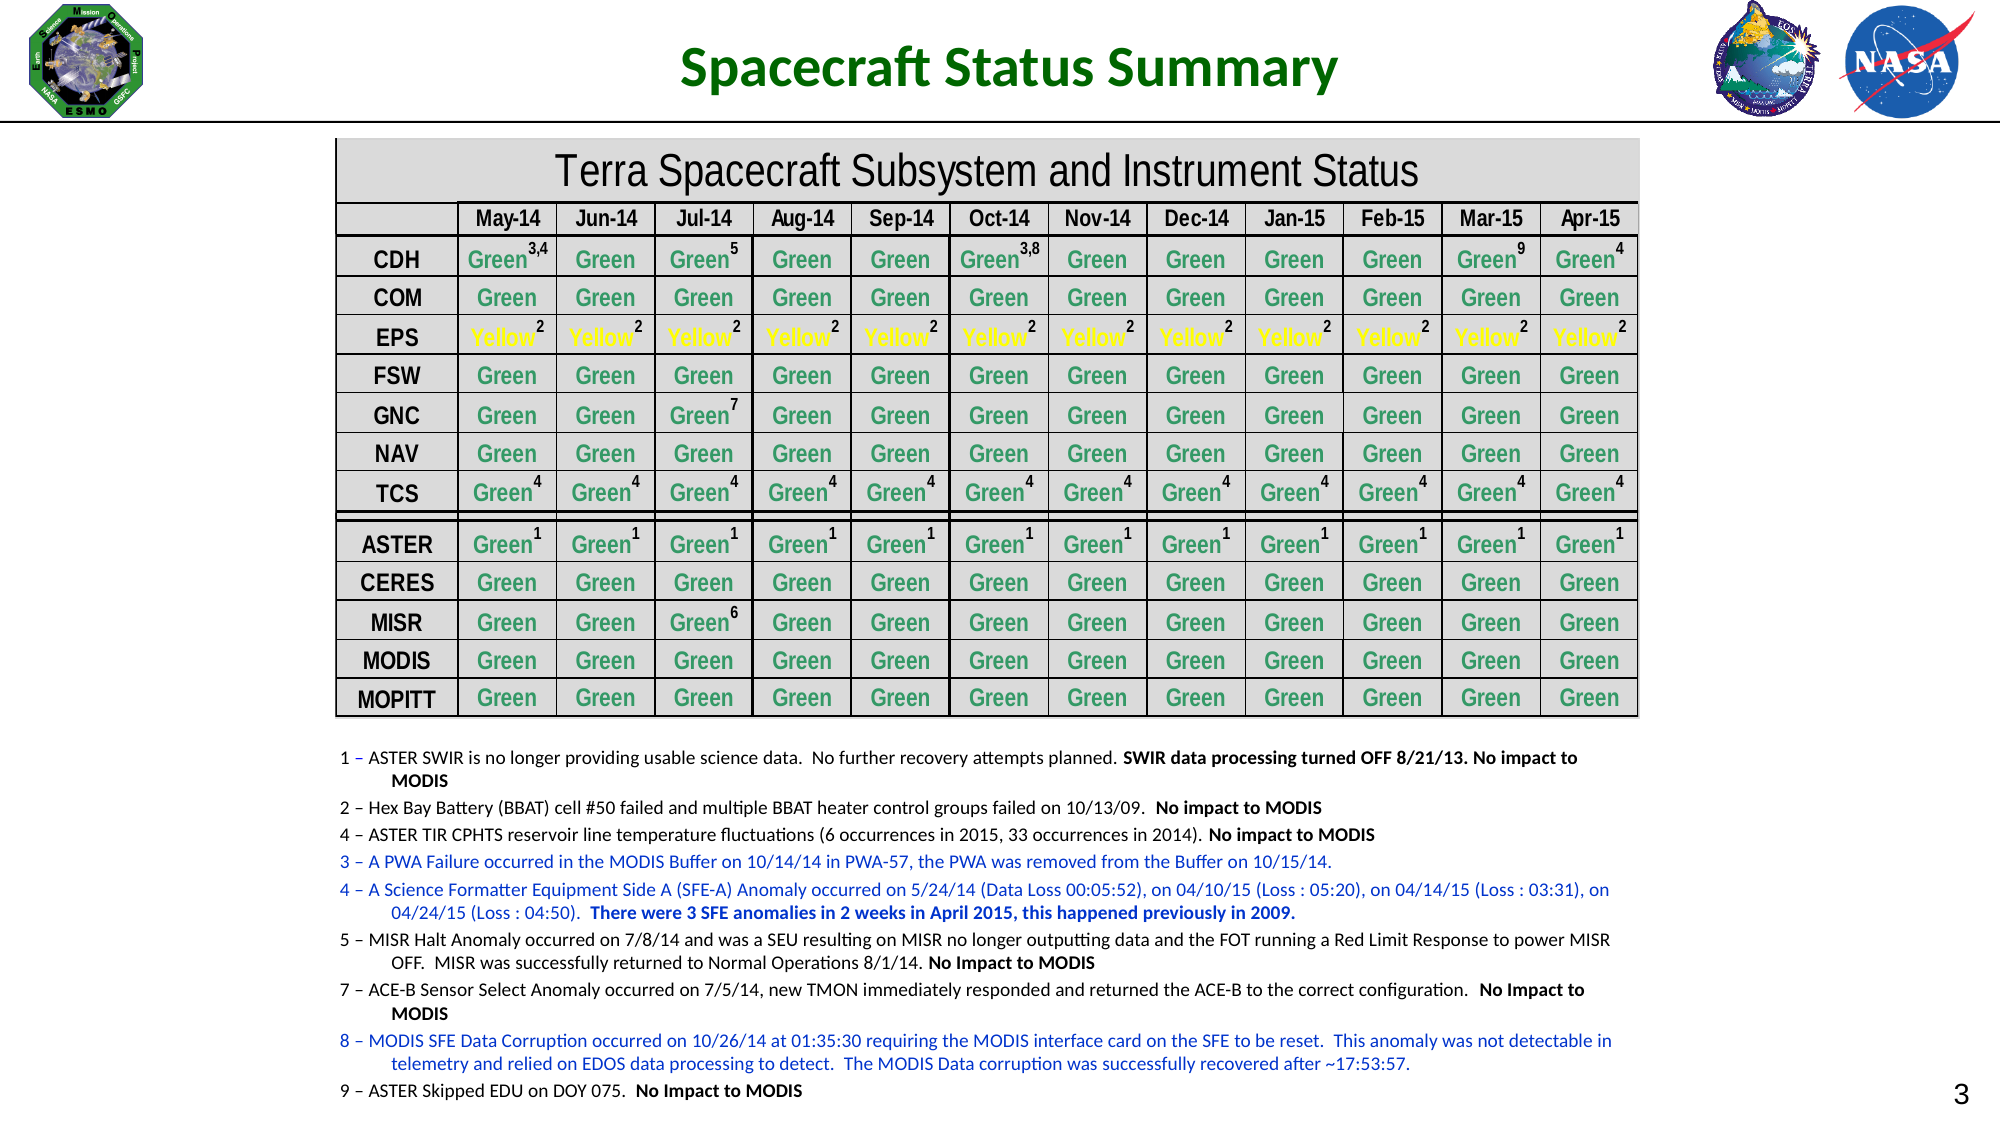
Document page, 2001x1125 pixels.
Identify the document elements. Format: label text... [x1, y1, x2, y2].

title Spacecraft Status Summary [587, 19, 1433, 107]
picture [29, 4, 143, 118]
list 1 – ASTER SWIR is no longer providing usable science data. No further recovery attempts planned. SWIR data processing turned OFF 8/21/13. No impact to MODIS 2 – Hex Bay Battery (BBAT) cell #50 failed and multiple BBAT heater control groups failed on 10/13/09. No impact to MODIS 4 – ASTER TIR CPHTS reservoir line temperature fluctuations (6 occurrences in 2015, 33 occurrences in 2014). No impact to MODIS 3 – A PWA Failure occurred in the MODIS Buffer on 10/14/14 in PWA-57, the PWA was removed from the Buffer on 10/15/14. 4 – A Science Formatter Equipment Side A (SFE-A) Anomaly occurred on 5/24/14 (Data Loss 00:05:52), on 04/10/15 (Loss : 05:20), on 04/14/15 (Loss : 03:31), on 04/24/15 (Loss : 04:50). There were 3 SFE anomalies in 2 weeks in April 2015, this happened previously in 2009. 5 – MISR Halt Anomaly occurred on 7/8/14 and was a SEU resulting on MISR no longer outputting data and the FOT running a Red Limit Response to power MISR OFF. MISR was successfully returned to Normal Operations 8/1/14. No Impact to MODIS 7 – ACE-B Sensor Select Anomaly occurred on 7/5/14, new TMON immediately responded and returned the ACE-B to the correct configuration. No Impact to MODIS 8 – MODIS SFE Data Corruption occurred on 10/26/14 at 01:35:30 requiring the MODIS interface card on the SFE to be reset. This anomaly was not detectable in telemetry and relied on EDOS data processing to detect. The MODIS Data corruption was successfully recovered after ~17:53:57. 9 – ASTER Skipped EDU on DOY 075. No Impact to MODIS [324, 737, 1650, 1113]
picture [1837, 4, 1976, 119]
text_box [335, 138, 1640, 719]
picture [1712, 0, 1821, 119]
